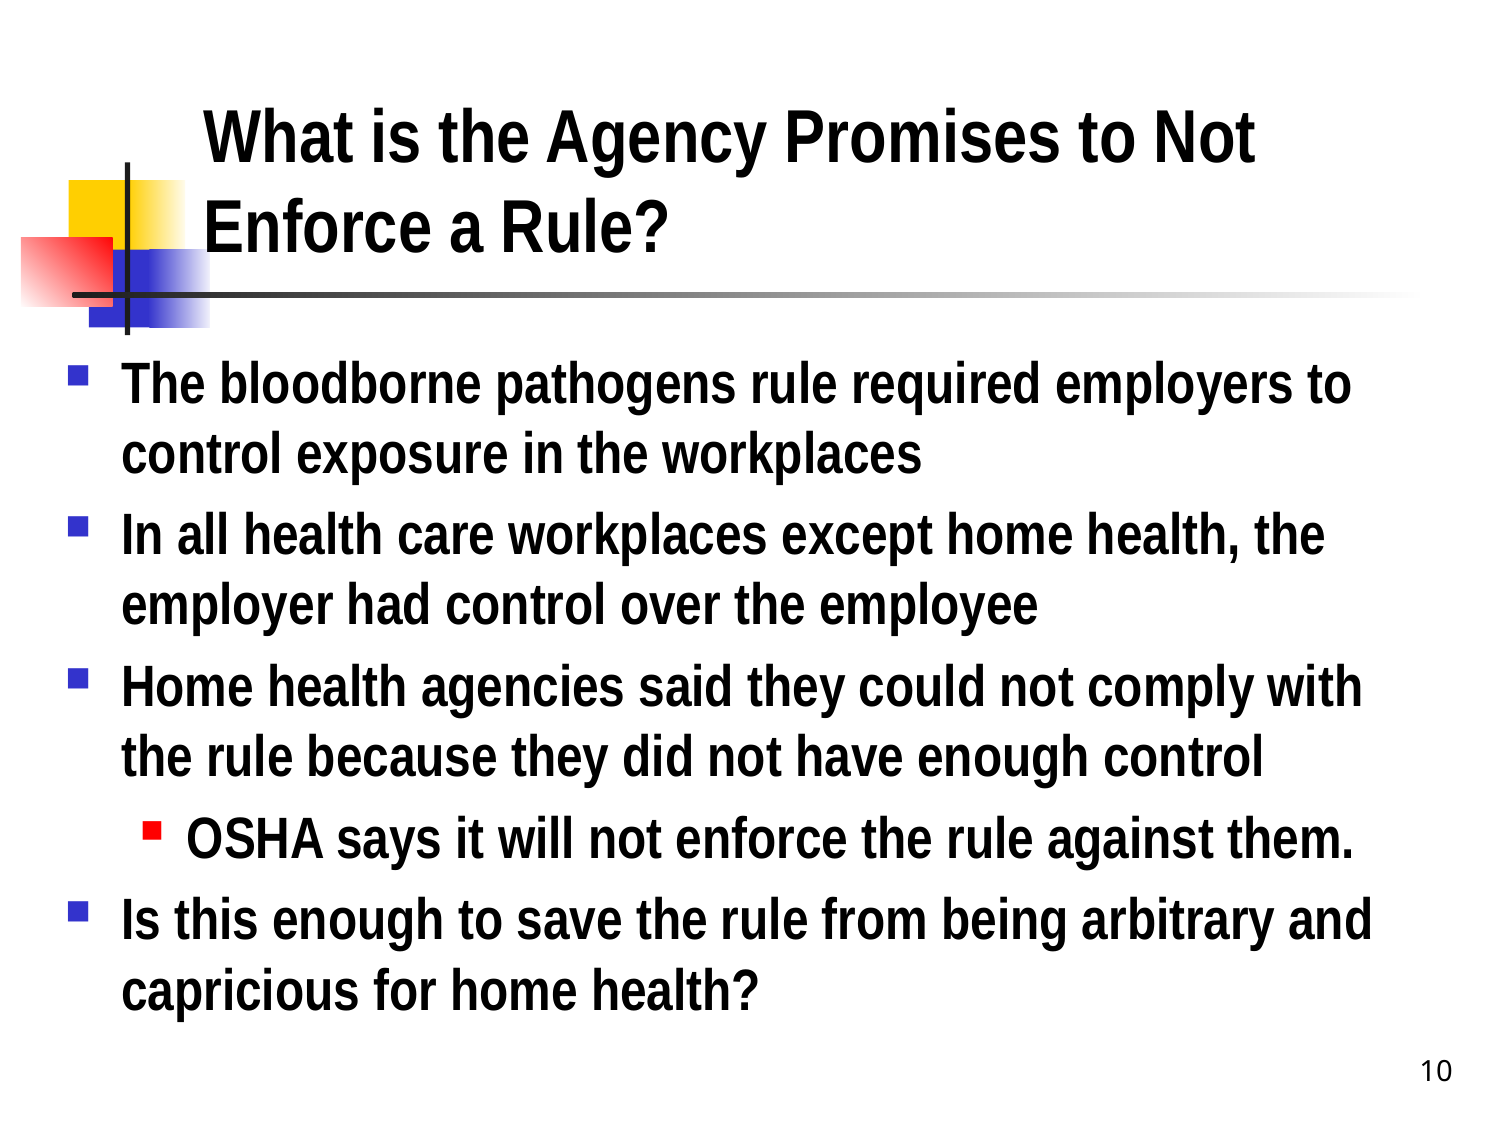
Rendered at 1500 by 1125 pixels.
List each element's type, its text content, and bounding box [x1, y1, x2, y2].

list The bloodborne pathogens rule required employers to control exposure in the workplaces In all health care workplaces except home health, the employer had control over the employee Home health agencies said they could not comply with the rule because they did not have enough control OSHA says it will not enforce the rule against them. Is this enough to save the rule from being arbitrary and capricious for home health? [50, 337, 1450, 1075]
slide_number 10 [1155, 1024, 1468, 1100]
title What is the Agency Promises to Not Enforce a Rule? [188, 35, 1468, 275]
